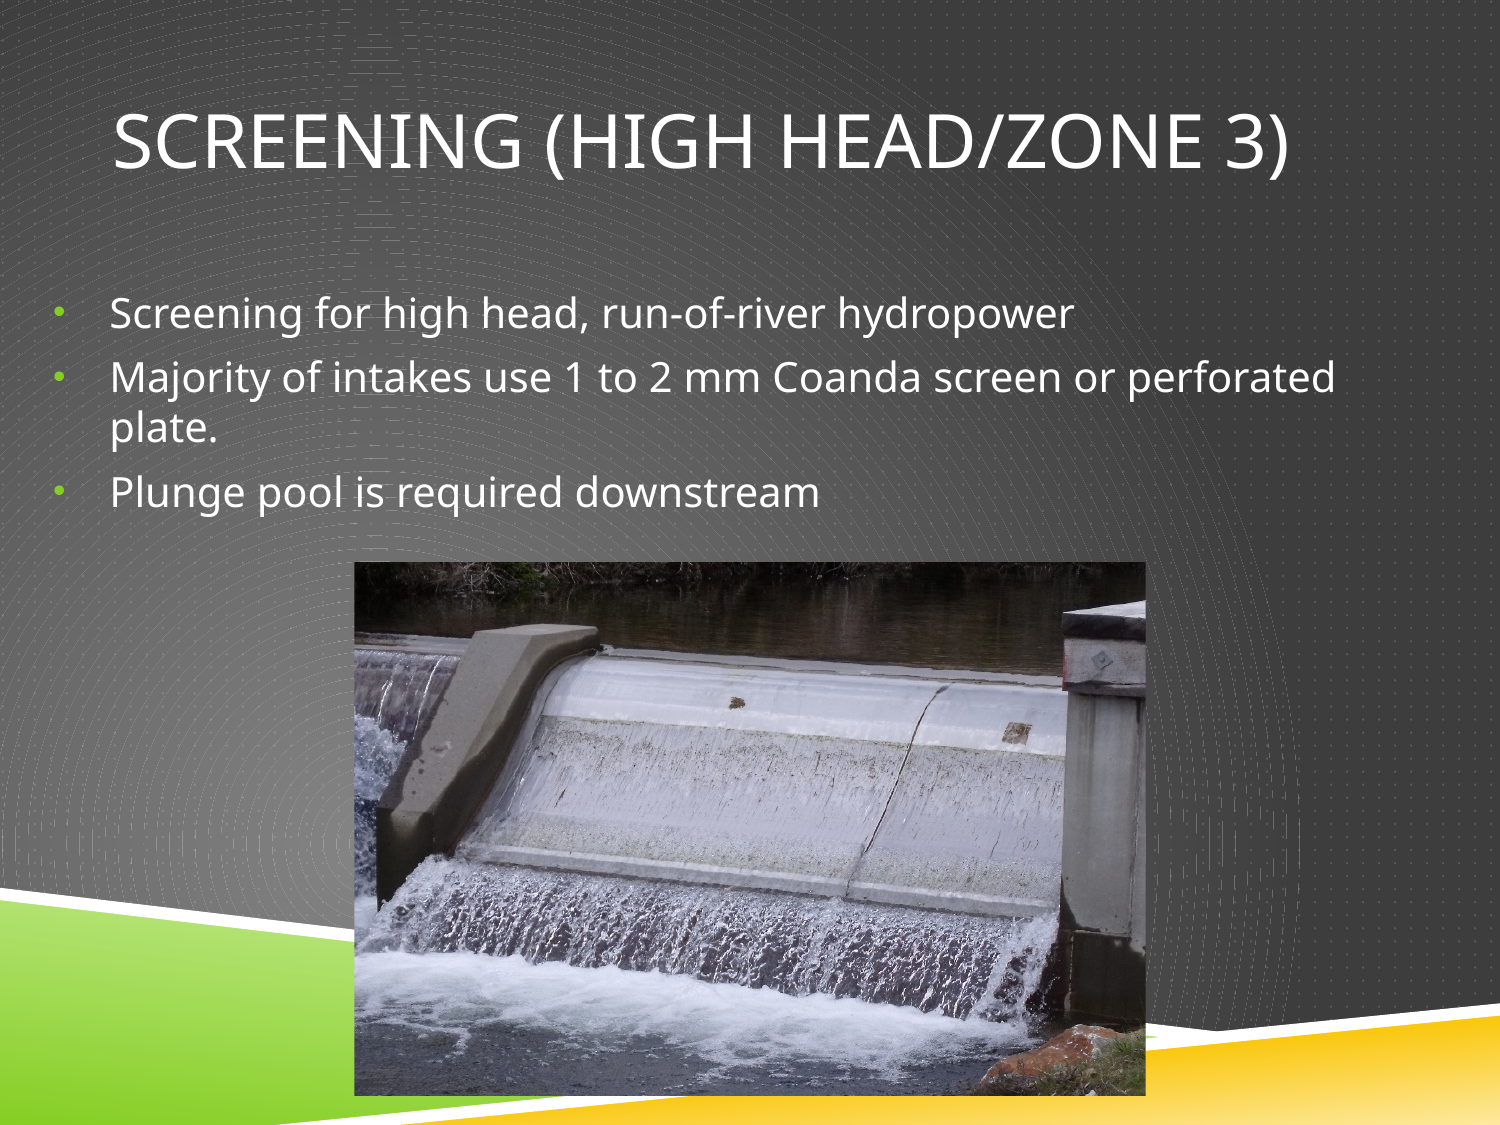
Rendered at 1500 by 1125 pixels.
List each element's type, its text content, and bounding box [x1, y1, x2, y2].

picture [354, 562, 1146, 1096]
title Screening (High Head/Zone 3) [112, 45, 1388, 233]
list Screening for high head, run-of-river hydropower Majority of intakes use 1 to 2 mm Coanda screen or perforated plate. Plunge pool is required downstream [53, 278, 1447, 1059]
